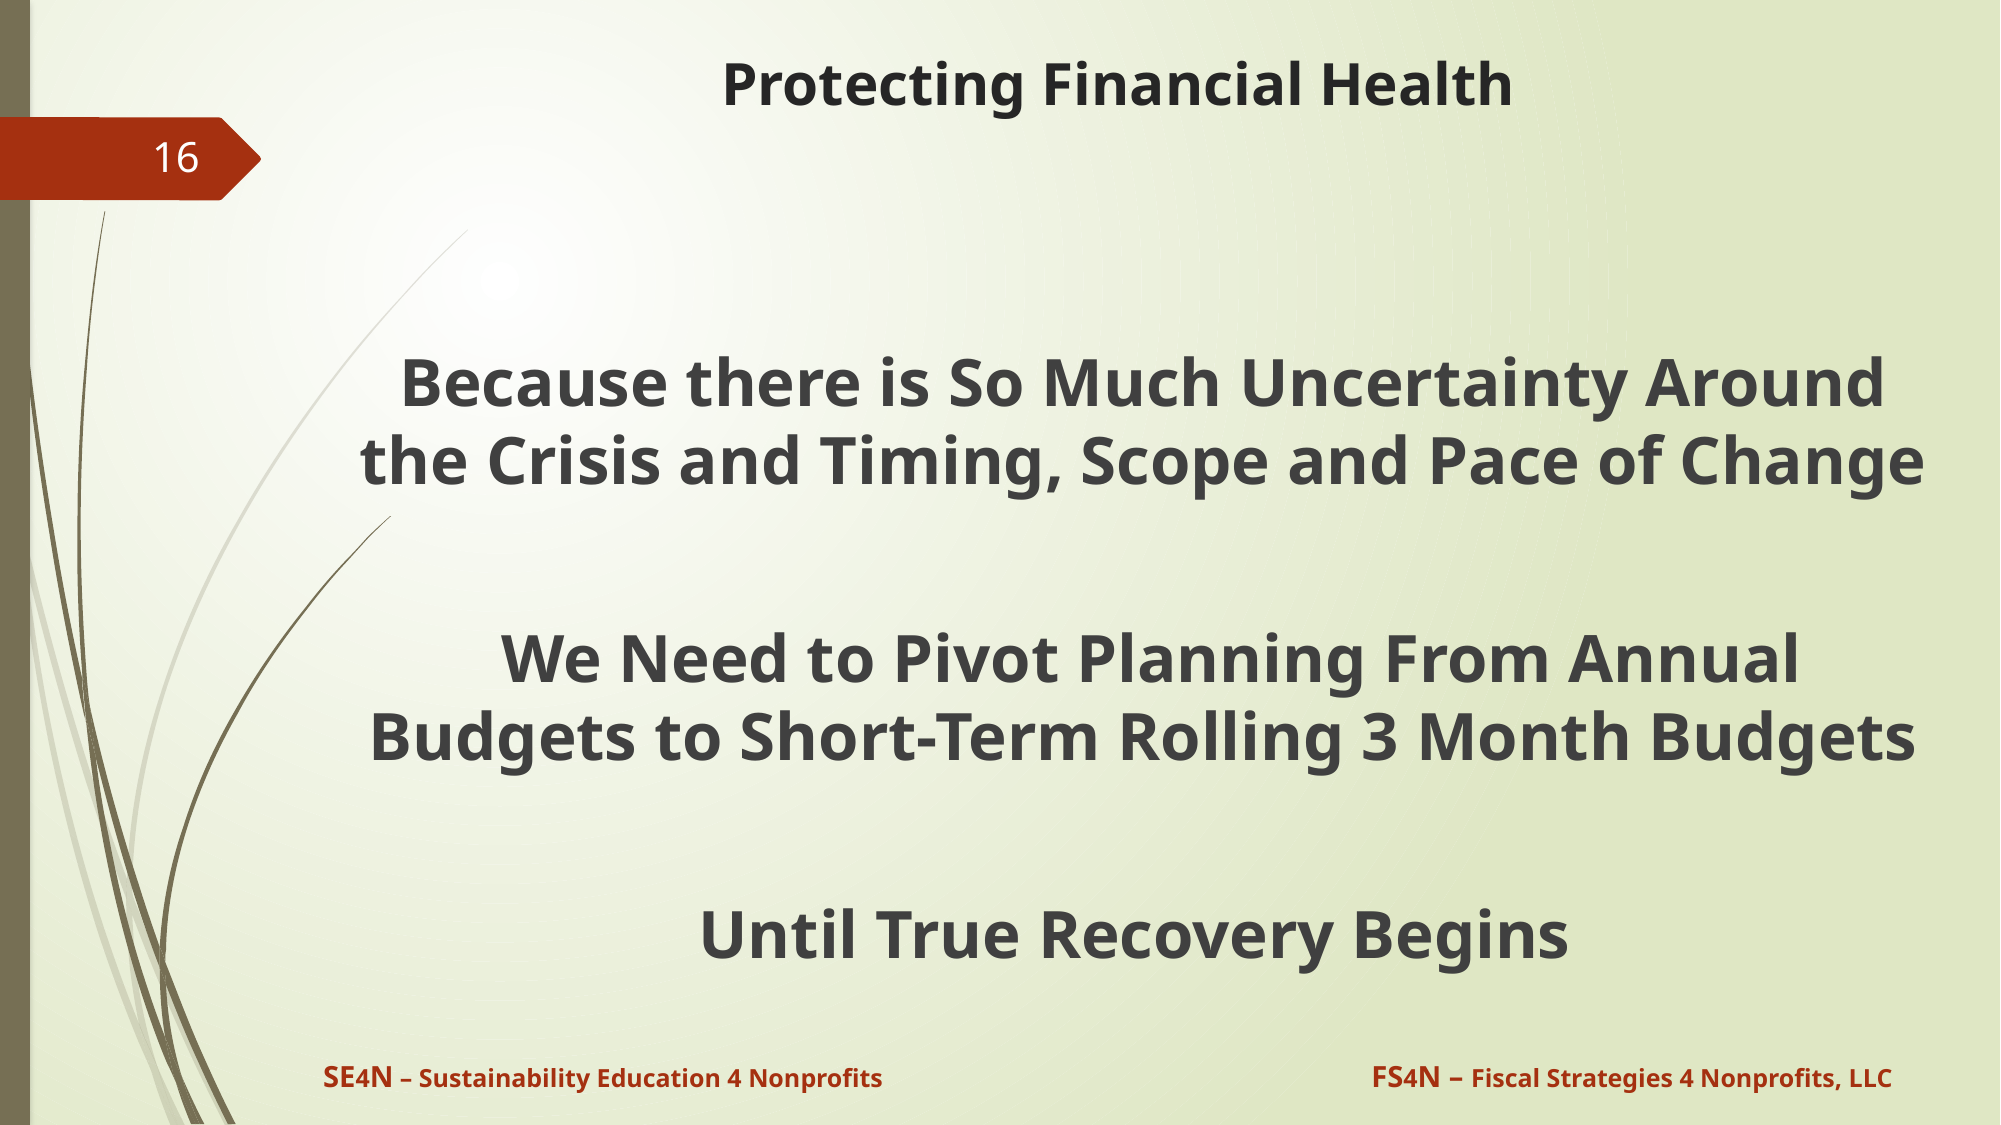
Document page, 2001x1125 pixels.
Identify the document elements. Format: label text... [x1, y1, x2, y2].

list Because there is So Much Uncertainty Around the Crisis and Timing, Scope and Pace of Change We Need to Pivot Planning From Annual Budgets to Short-Term Rolling 3 Month Budgets Until True Recovery Begins [331, 194, 1955, 990]
text_box FS4N – Fiscal Strategies 4 Nonprofits, LLC [1310, 1035, 1955, 1116]
slide_number 16 [87, 129, 216, 190]
title Protecting Financial Health [331, 39, 1920, 194]
text_box SE4N – Sustainability Education 4 Nonprofits [300, 1035, 907, 1116]
